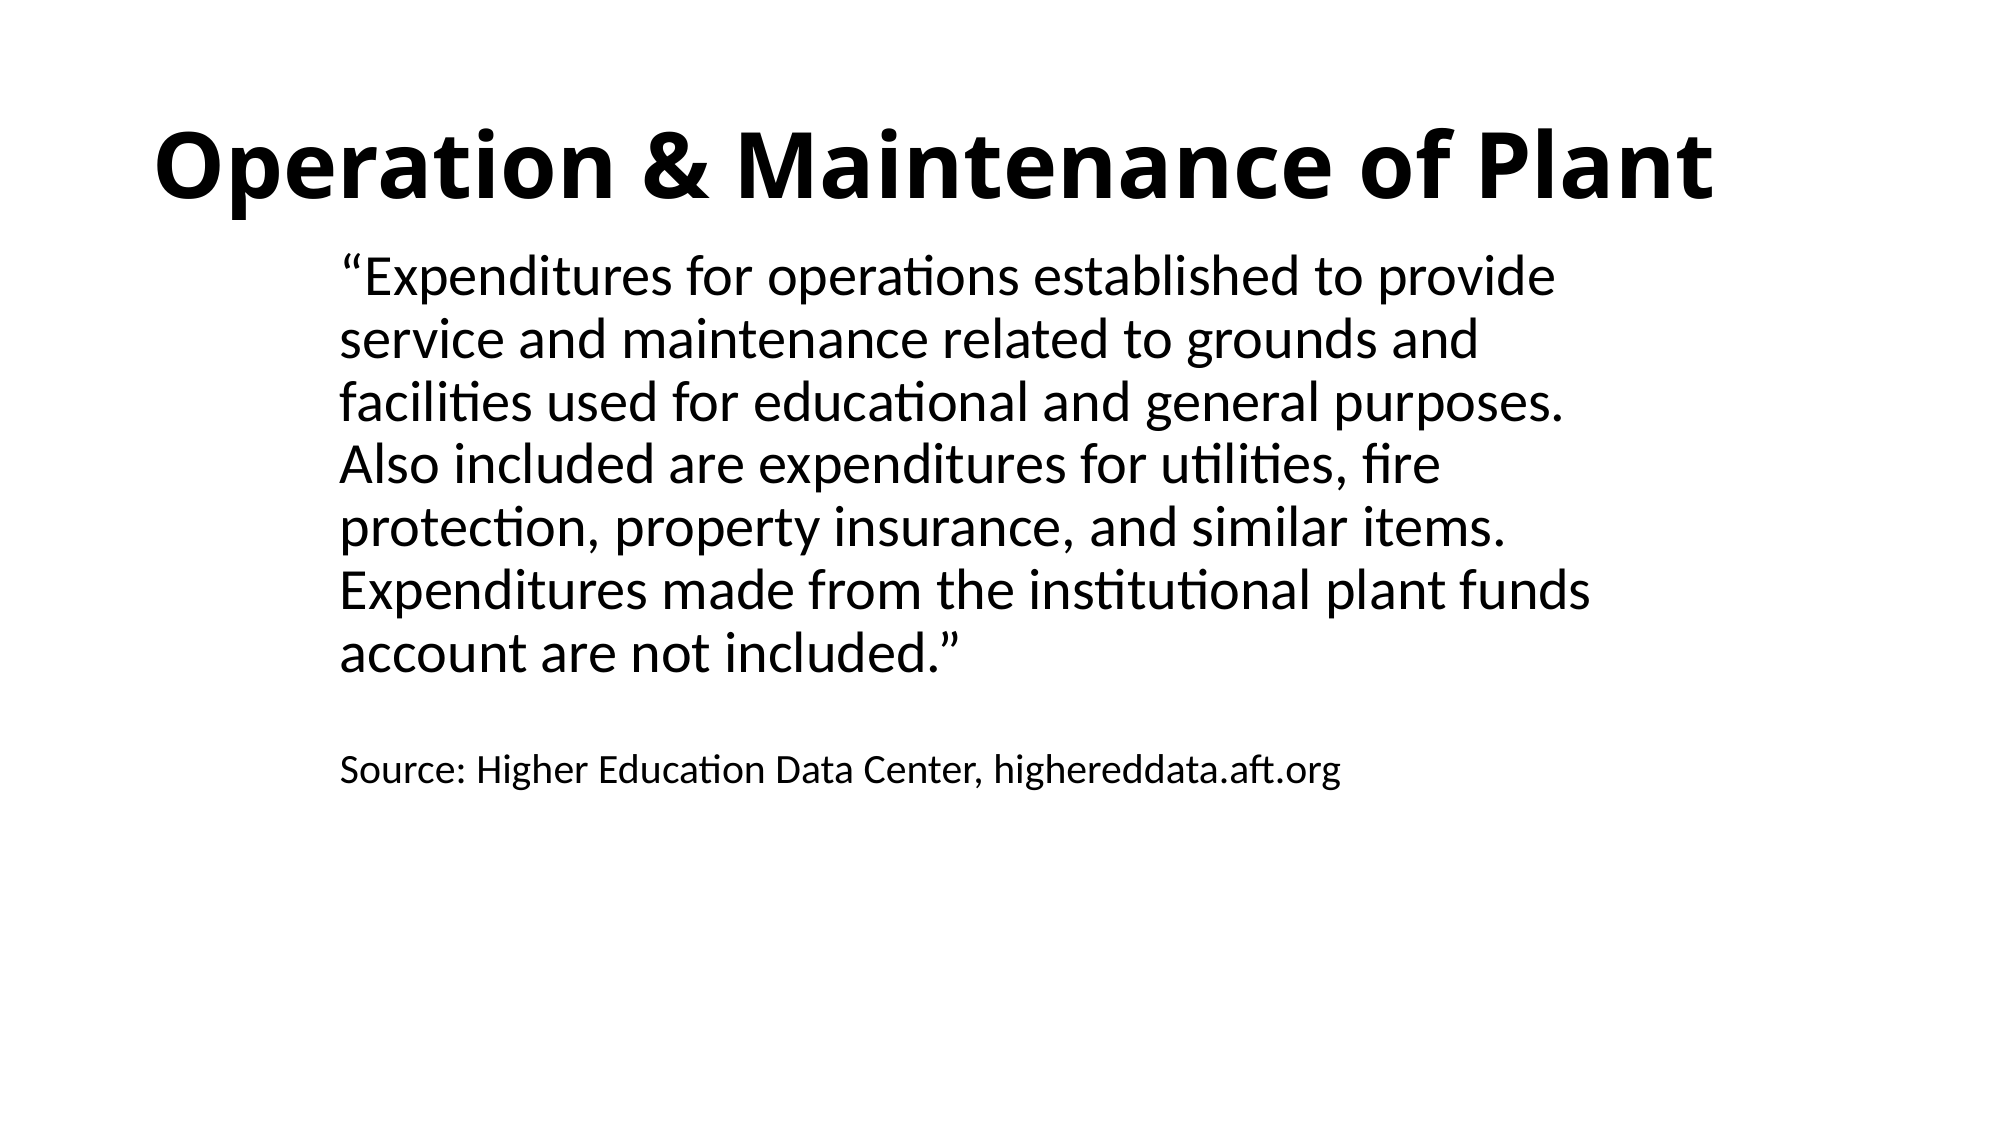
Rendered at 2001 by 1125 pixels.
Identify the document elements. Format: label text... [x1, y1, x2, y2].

list “Expenditures for operations established to provide service and maintenance related to grounds and facilities used for educational and general purposes. Also included are expenditures for utilities, fire protection, property insurance, and similar items. Expenditures made from the institutional plant funds account are not included.” Source: Higher Education Data Center, highereddata.aft.org [324, 237, 1675, 1075]
title Operation & Maintenance of Plant [137, 59, 1863, 278]
